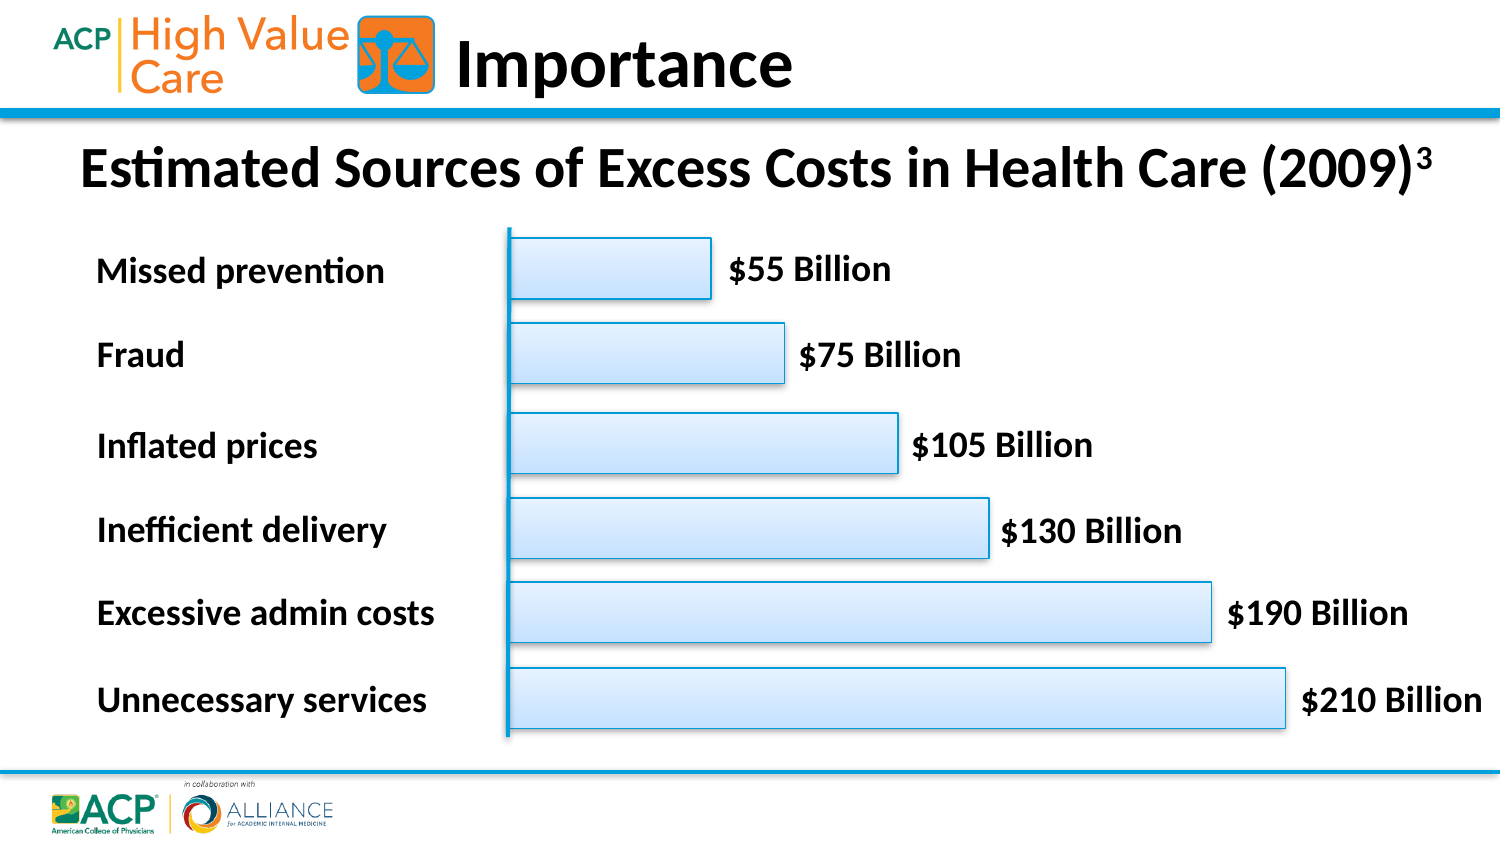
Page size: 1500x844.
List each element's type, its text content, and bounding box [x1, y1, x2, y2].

text_box Unnecessary services [82, 667, 459, 728]
text_box Importance [440, 0, 1425, 118]
picture [398, 45, 424, 64]
text_box [515, 581, 1212, 643]
picture [53, 15, 435, 93]
title Estimated Sources of Excess Costs in Health Care (2009)3 [32, 93, 1482, 235]
text_box $75 Billion [787, 322, 1043, 383]
text_box $105 Billion [900, 412, 1156, 473]
text_box [515, 412, 899, 474]
text_box $210 Billion [1288, 667, 1500, 728]
text_box [515, 497, 990, 559]
text_box Excessive admin costs [82, 580, 502, 641]
text_box Inflated prices [82, 413, 342, 474]
text_box $190 Billion [1212, 580, 1471, 641]
text_box [515, 322, 785, 384]
text_box Inefficient delivery [82, 497, 459, 558]
text_box [515, 237, 712, 300]
text_box [515, 667, 1286, 729]
text_box $55 Billion [713, 236, 973, 296]
text_box Missed prevention [81, 238, 483, 298]
text_box $130 Billion [992, 499, 1245, 559]
text_box Fraud [82, 322, 342, 383]
